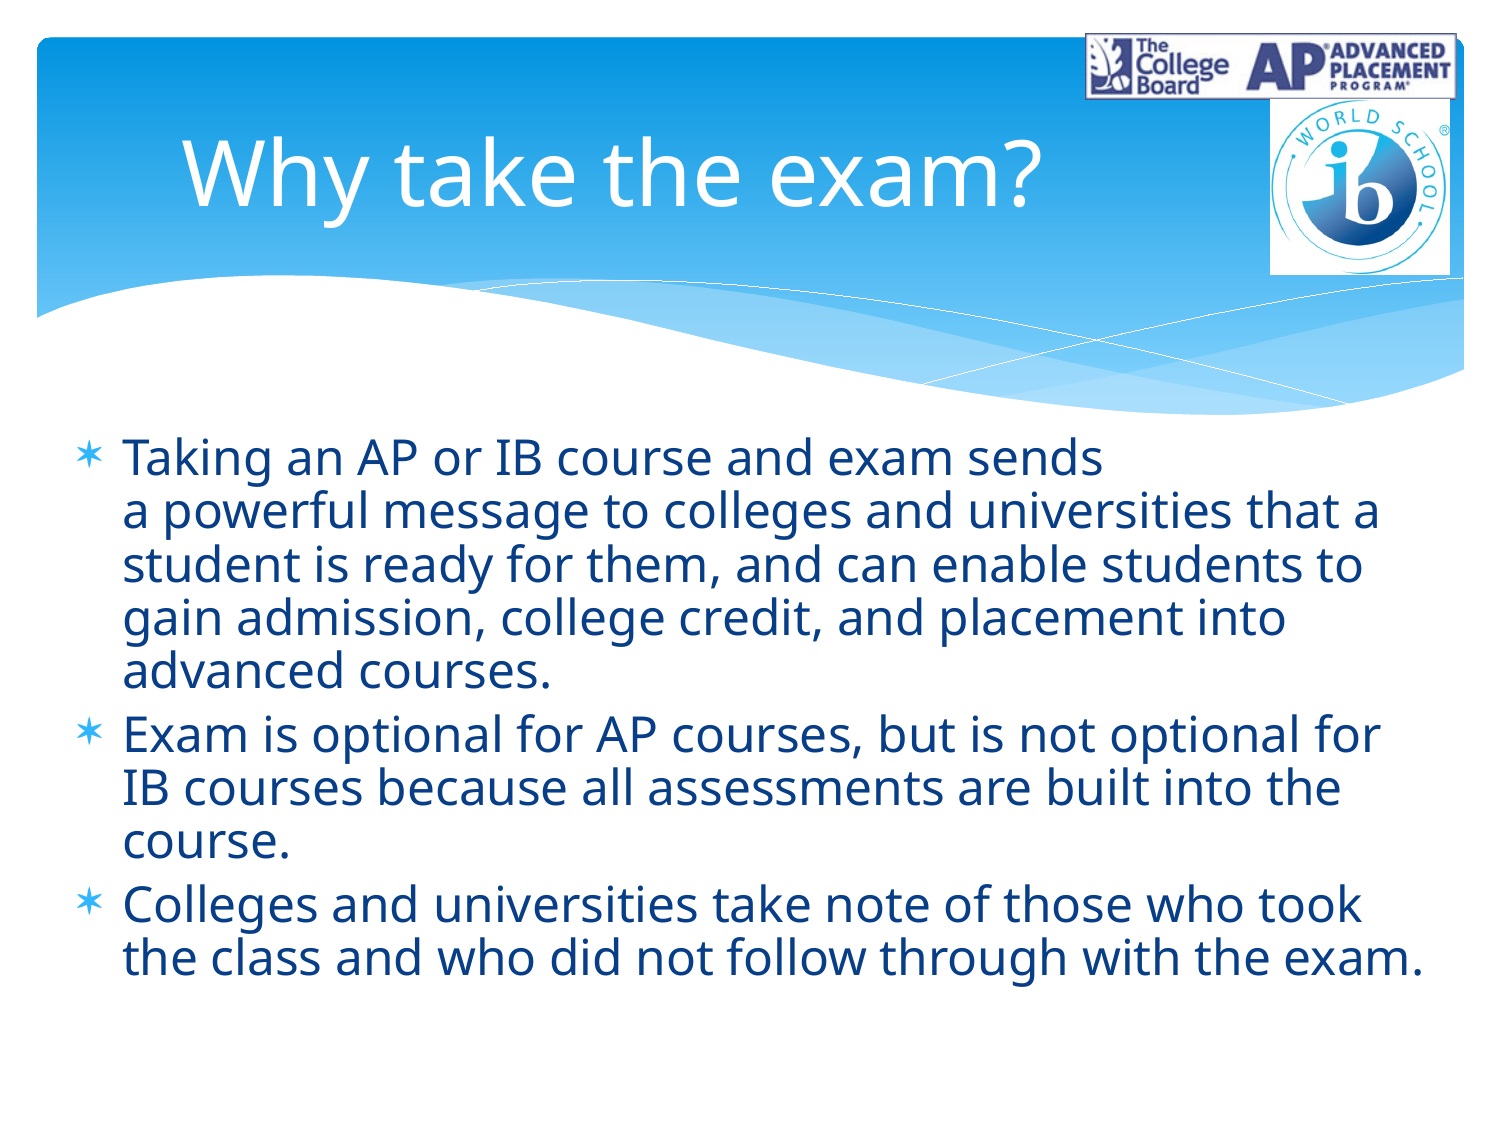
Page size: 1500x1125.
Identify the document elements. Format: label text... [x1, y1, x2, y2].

title Why take the exam? [87, 76, 1138, 264]
picture [1084, 33, 1457, 276]
list Taking an AP or IB course and exam sends a powerful message to colleges and universities that a student is ready for them, and can enable students to gain admission, college credit, and placement into advanced courses. Exam is optional for AP courses, but is not optional for IB courses because all assessments are built into the course. Colleges and universities take note of those who took the class and who did not follow through with the exam. [62, 425, 1450, 1043]
